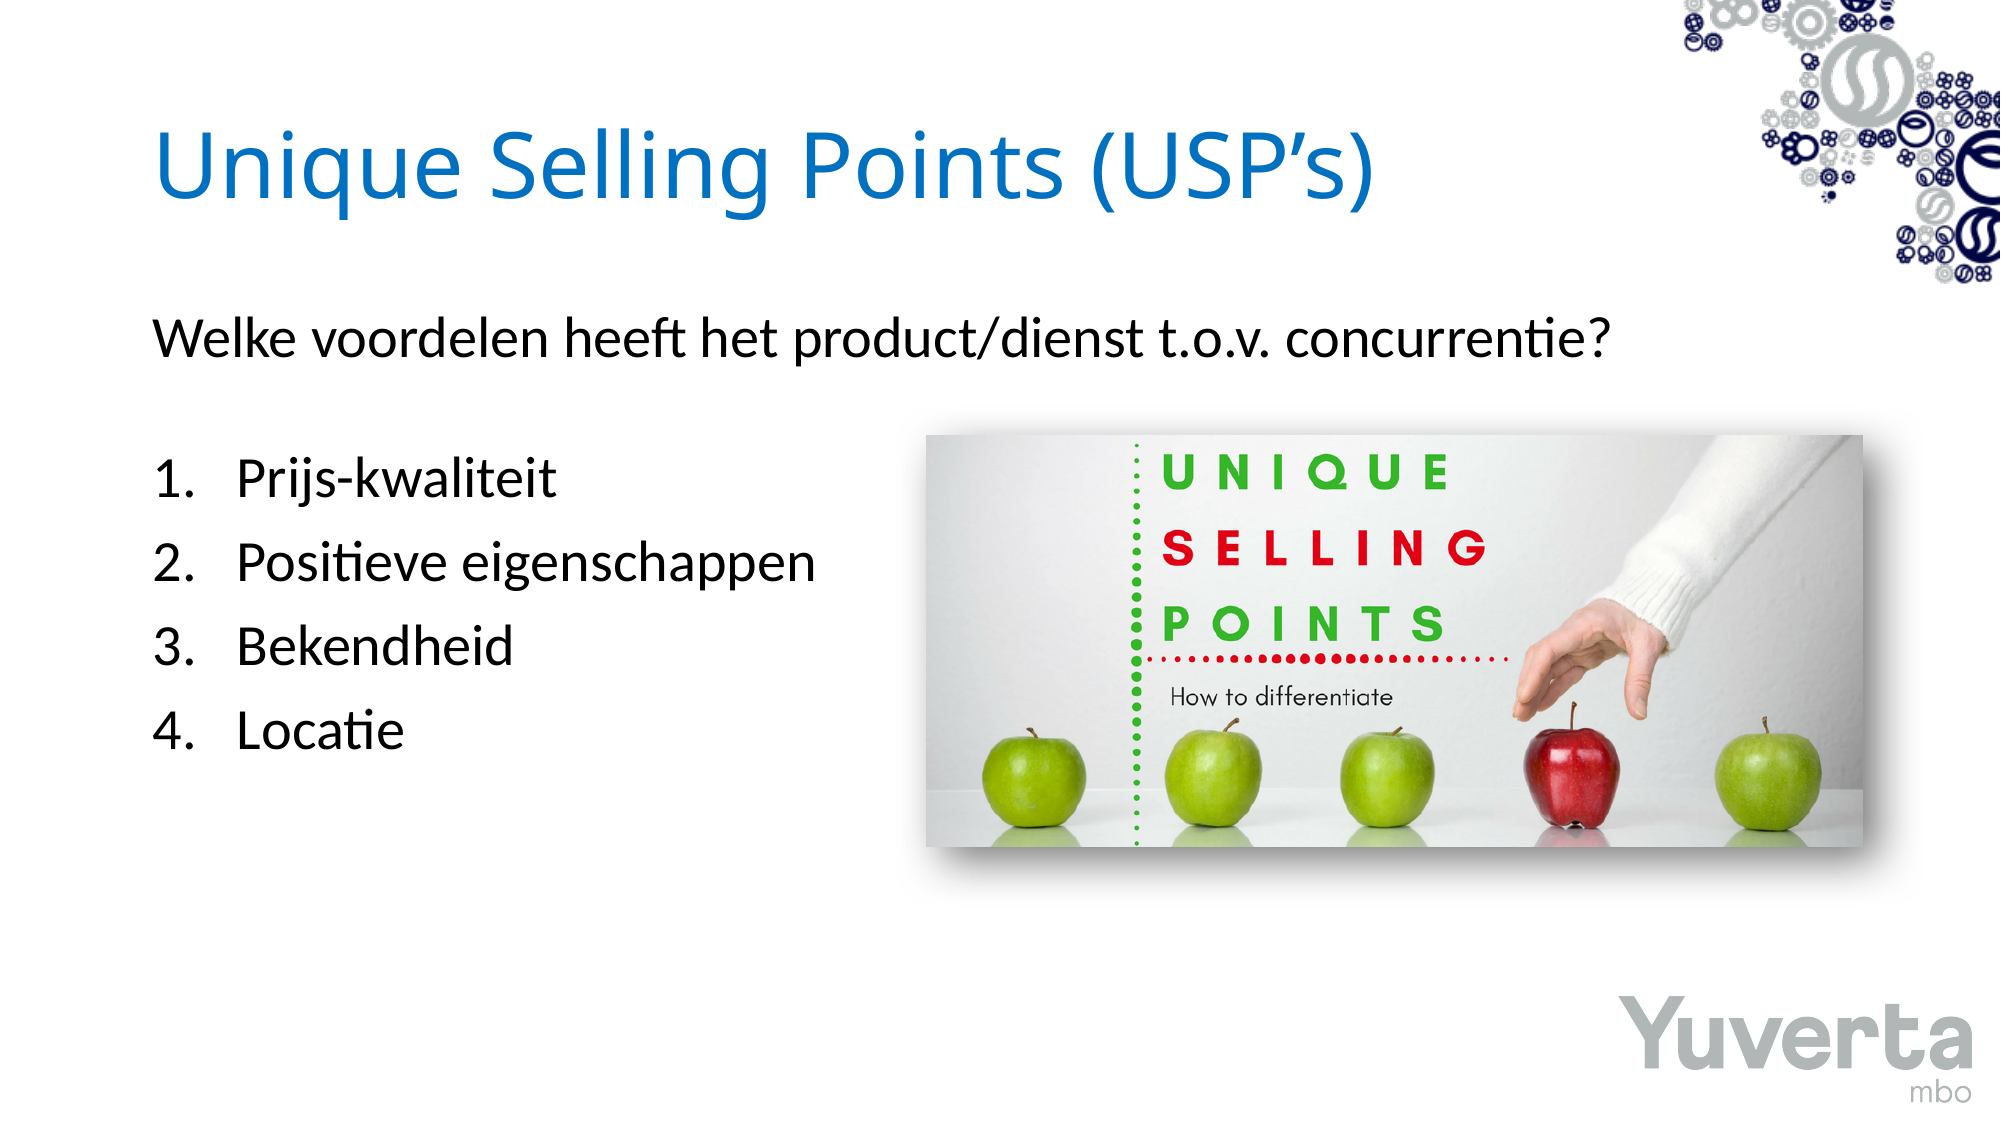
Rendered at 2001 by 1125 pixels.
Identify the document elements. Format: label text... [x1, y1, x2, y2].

title Unique Selling Points (USP’s) [137, 59, 1863, 278]
picture [0, 0, 2000, 1125]
list Welke voordelen heeft het product/dienst t.o.v. concurrentie? Prijs-kwaliteit Positieve eigenschappen Bekendheid Locatie [137, 299, 1863, 1014]
